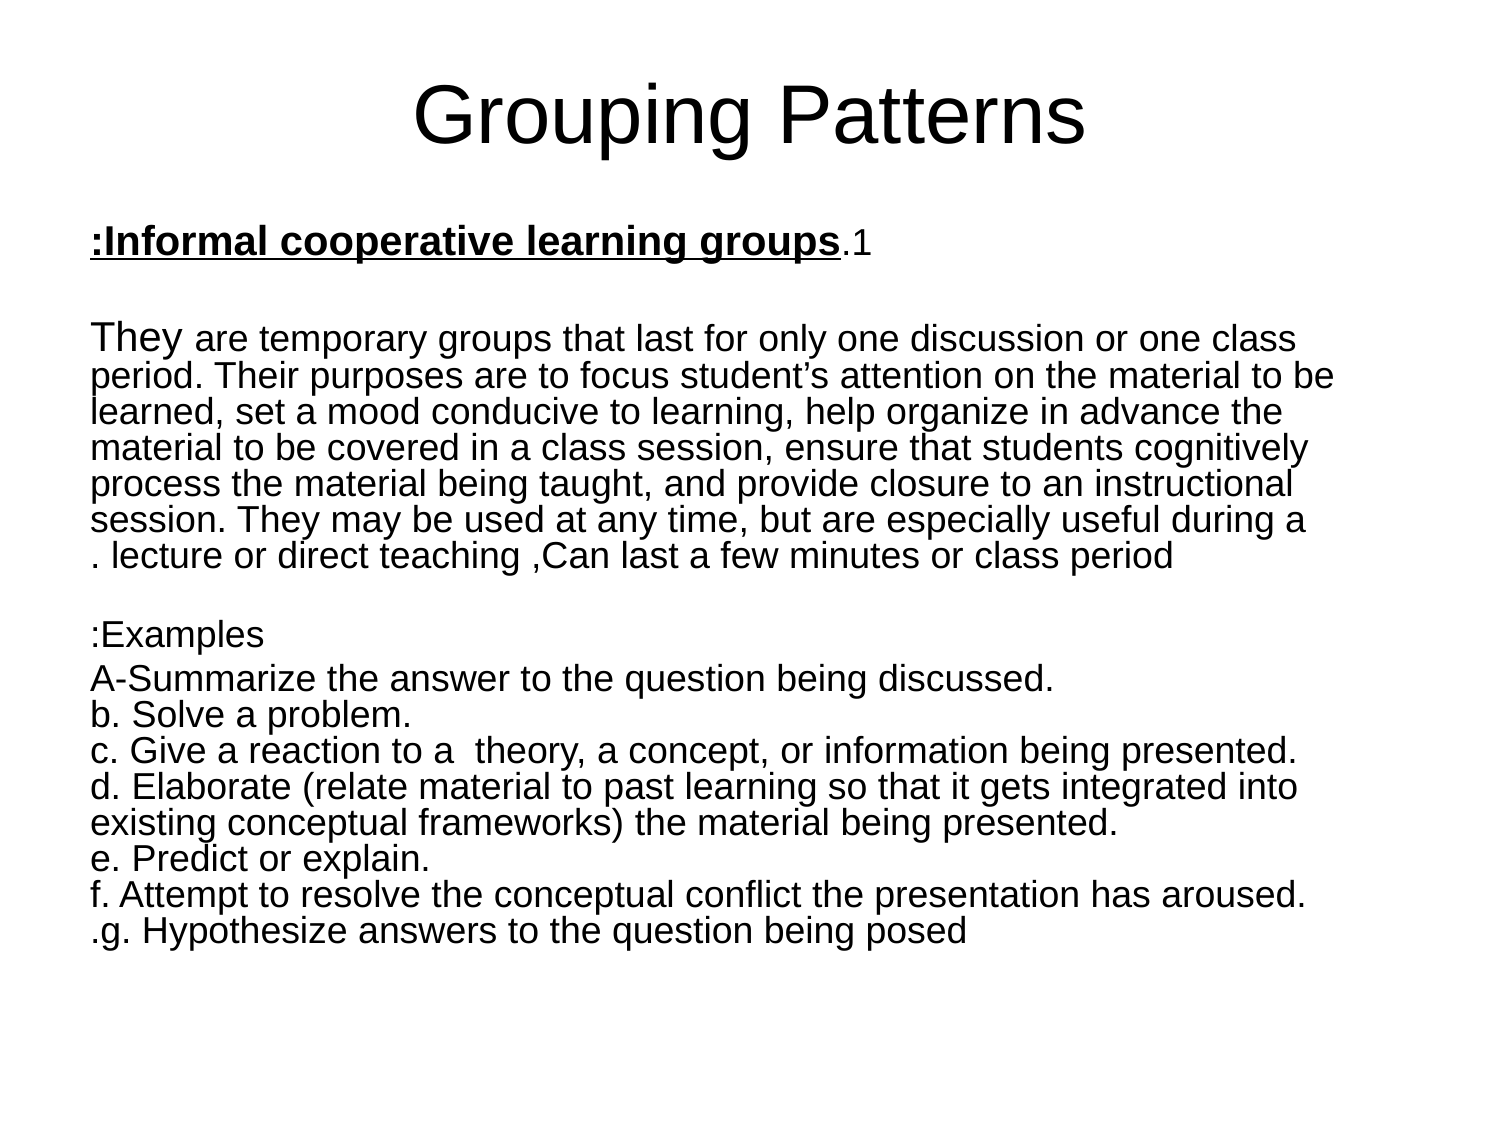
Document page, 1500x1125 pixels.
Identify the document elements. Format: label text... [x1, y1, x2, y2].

list 1.Informal cooperative learning groups: They are temporary groups that last for only one discussion or one class period. Their purposes are to focus student’s attention on the material to be learned, set a mood conducive to learning, help organize in advance the material to be covered in a class session, ensure that students cognitively process the material being taught, and provide closure to an instructional session. They may be used at any time, but are especially useful during a lecture or direct teaching ,Can last a few minutes or class period . Examples: A-Summarize the answer to the question being discussed. b. Solve a problem. c. Give a reaction to a theory, a concept, or information being presented. d. Elaborate (relate material to past learning so that it gets integrated into existing conceptual frameworks) the material being presented. e. Predict or explain. f. Attempt to resolve the conceptual conflict the presentation has aroused. g. Hypothesize answers to the question being posed. [74, 162, 1426, 1125]
title Grouping Patterns [74, 44, 1426, 162]
